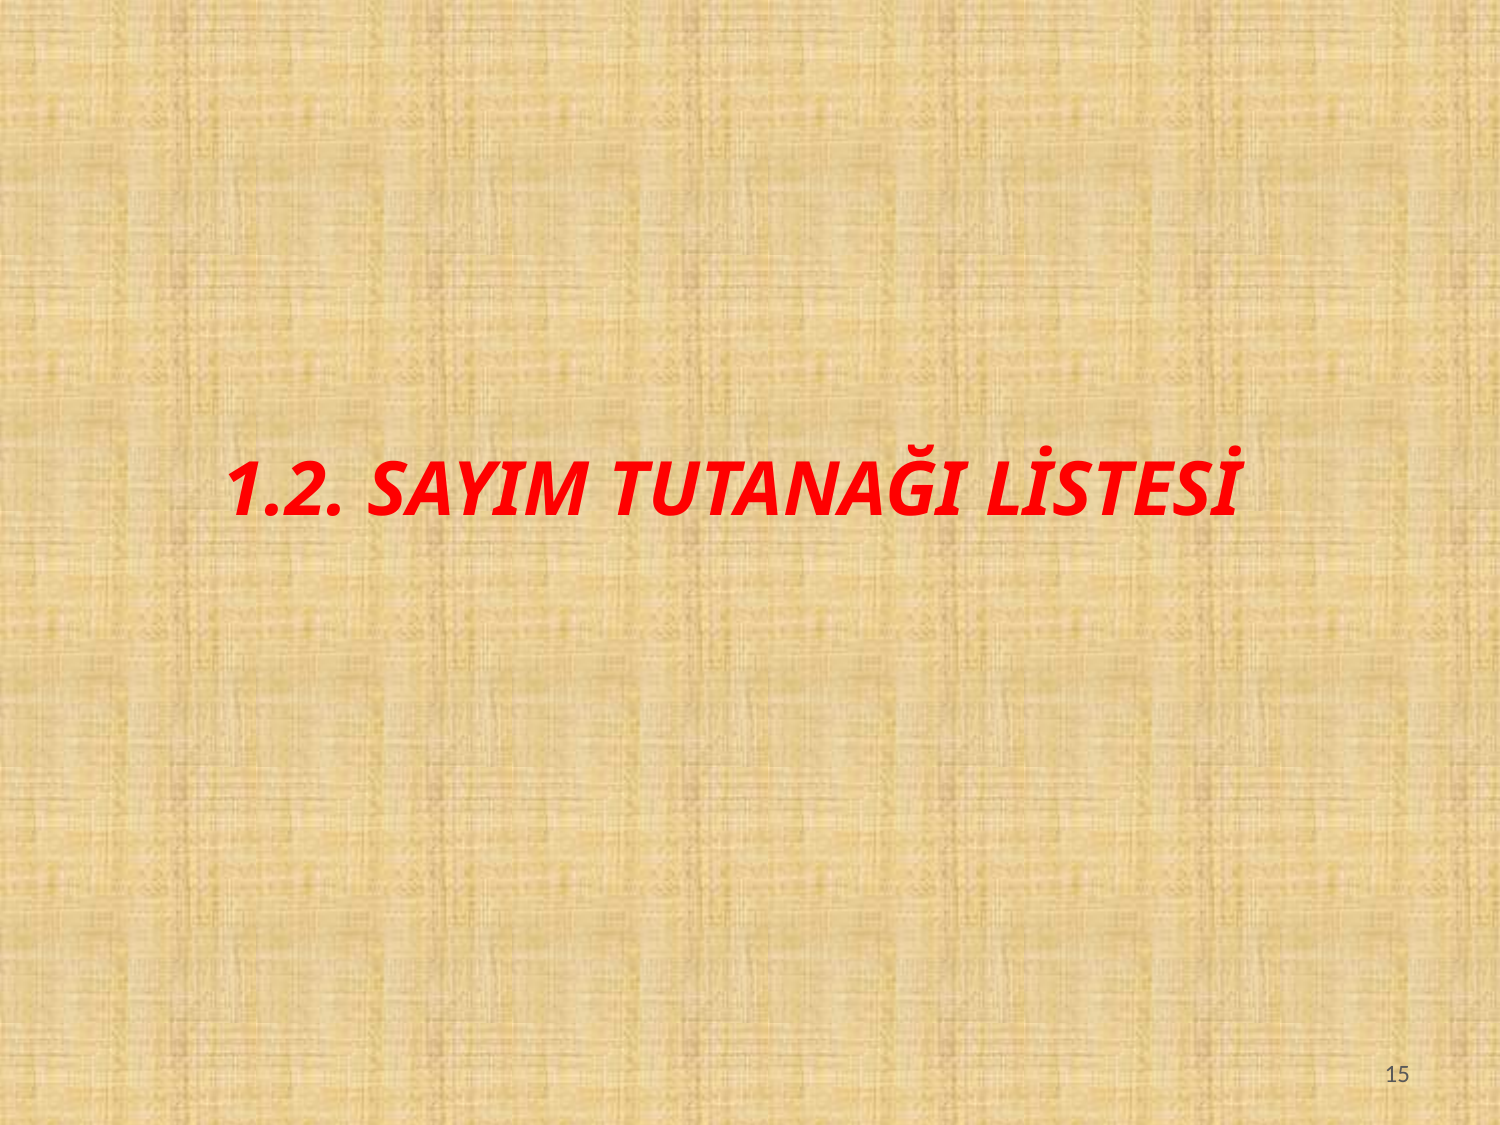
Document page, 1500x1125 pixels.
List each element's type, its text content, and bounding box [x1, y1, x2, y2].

slide_number 15 [1074, 1042, 1425, 1103]
picture [0, 0, 1500, 1125]
text_box 1.2. SAYIM TUTANAĞI LİSTESİ [64, 432, 1400, 538]
